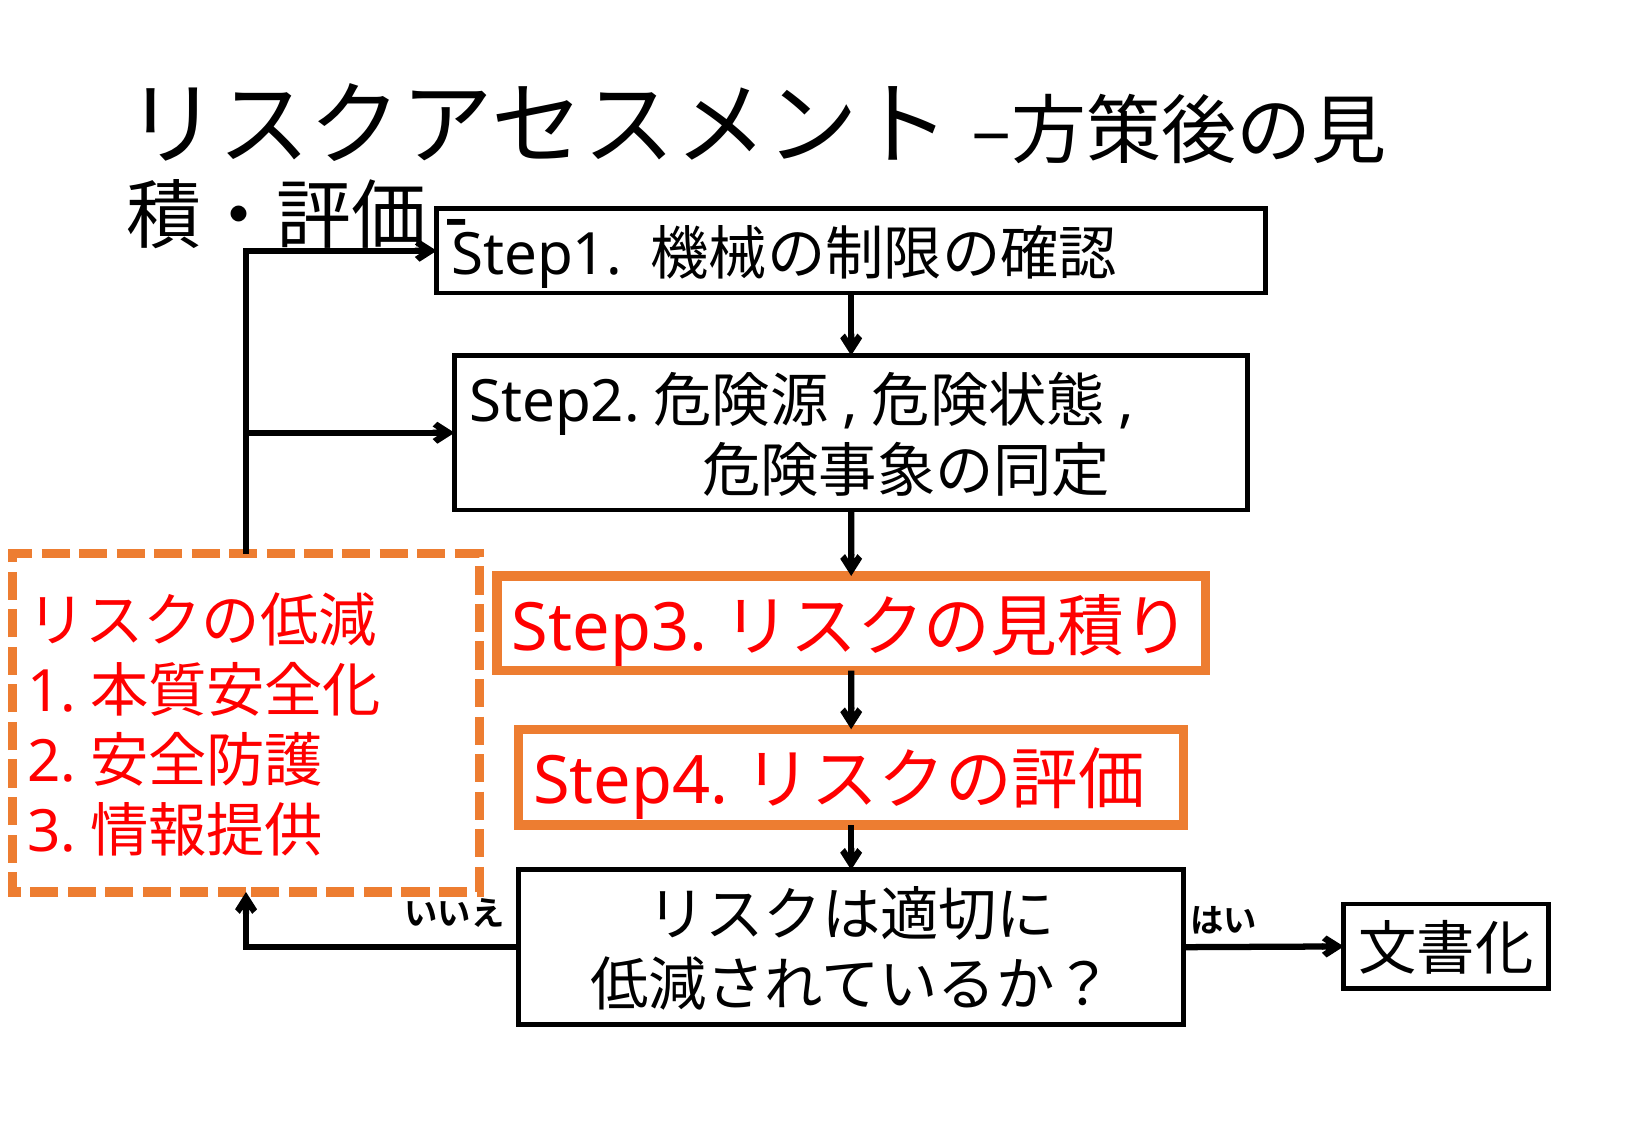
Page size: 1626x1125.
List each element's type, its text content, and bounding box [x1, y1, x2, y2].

title リスクアセスメント –方策後の見積・評価- [111, 59, 1514, 278]
text_box いいえ [389, 884, 520, 940]
text_box リスクは適切に 低減されているか？ [518, 869, 1184, 1025]
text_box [190, 307, 493, 498]
text_box Step1. 機械の制限の確認 [436, 208, 1266, 294]
text_box Step4.リスクの評価 [518, 729, 1184, 826]
text_box Step3.リスクの見積り [497, 575, 1206, 671]
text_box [290, 389, 411, 598]
text_box 文書化 [1343, 904, 1549, 989]
text_box Step2.危険源,危険状態, 危険事象の同定 [454, 355, 1248, 511]
text_box はい [1175, 891, 1272, 947]
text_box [245, 892, 519, 949]
text_box リスクの低減 1.本質安全化 2.安全防護 3.情報提供 [12, 553, 480, 892]
